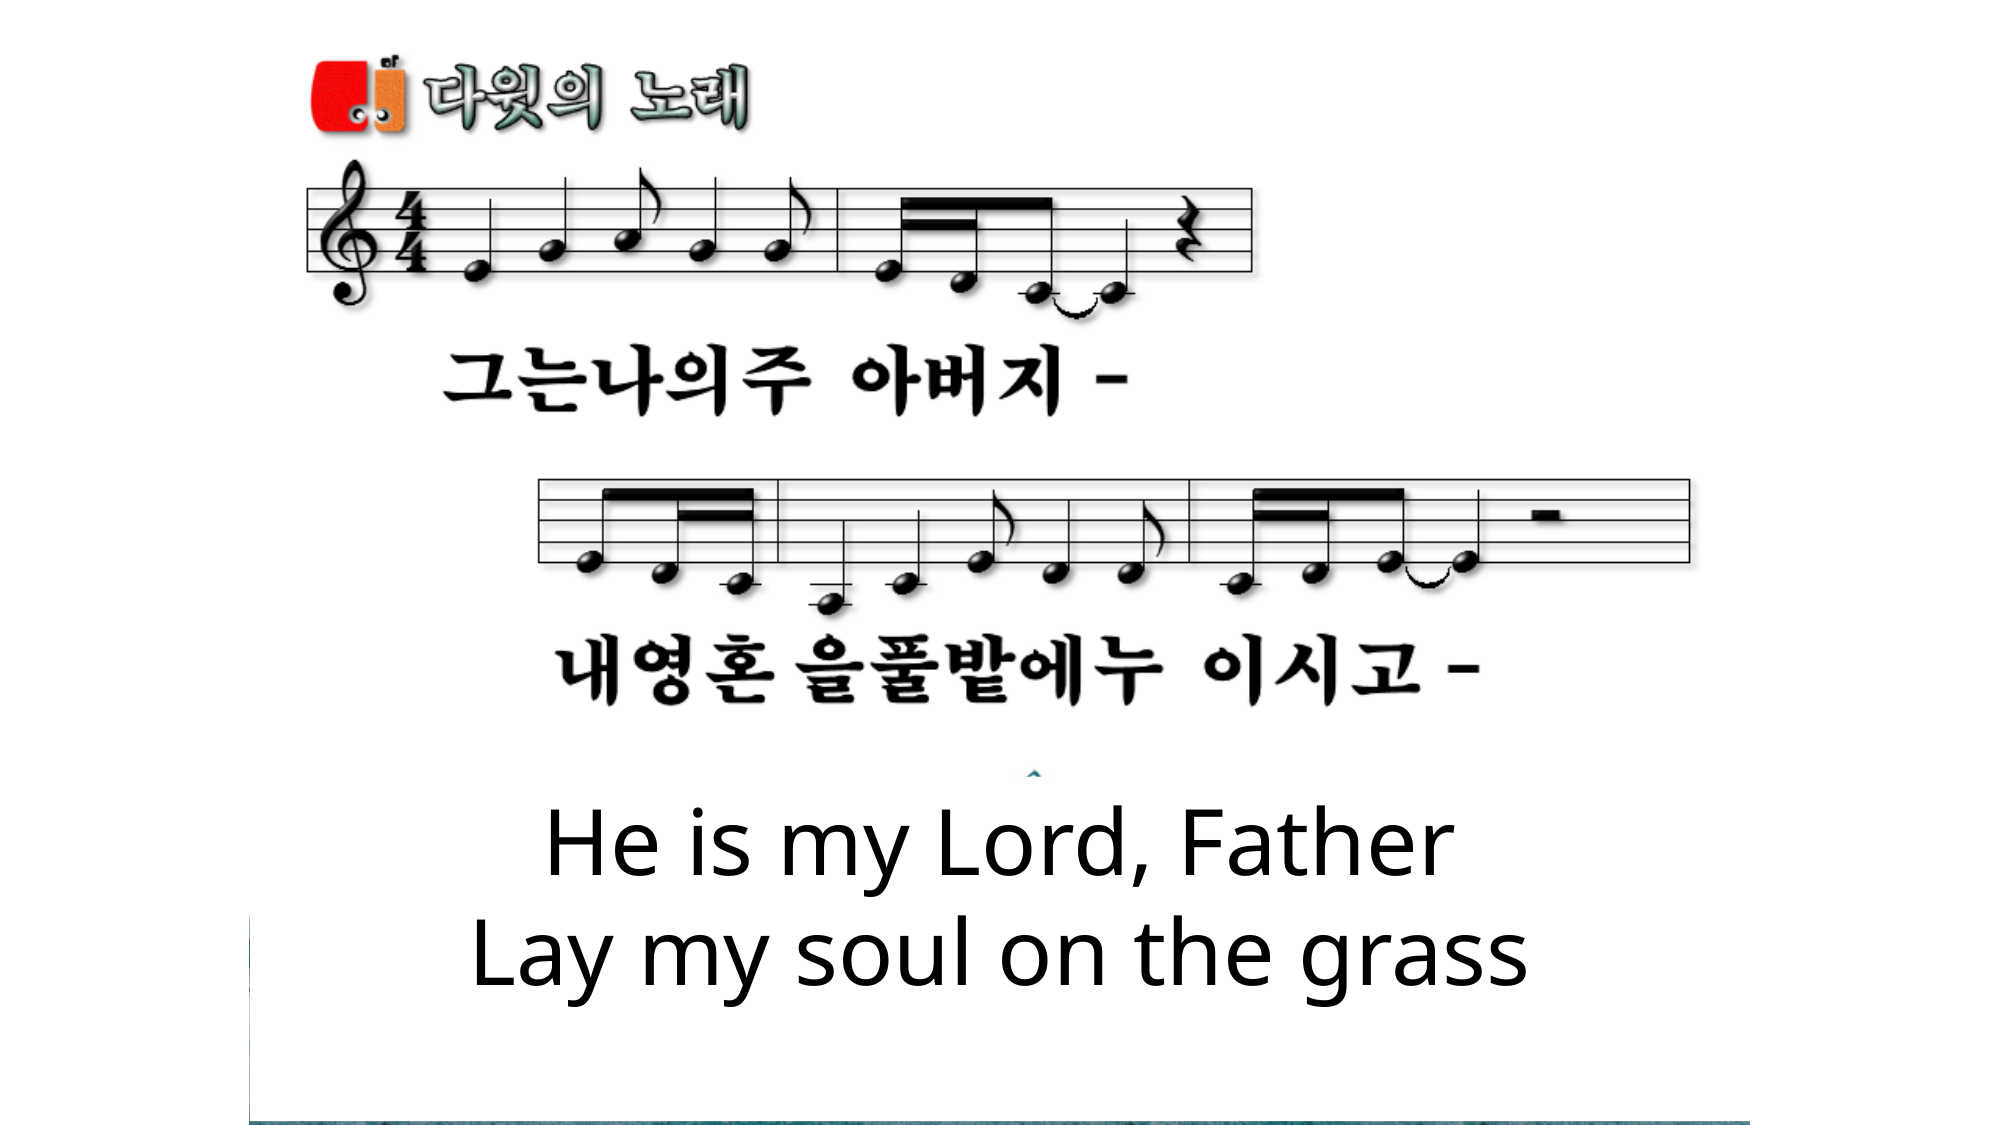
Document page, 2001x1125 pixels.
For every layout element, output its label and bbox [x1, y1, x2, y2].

picture [249, 0, 1750, 1125]
